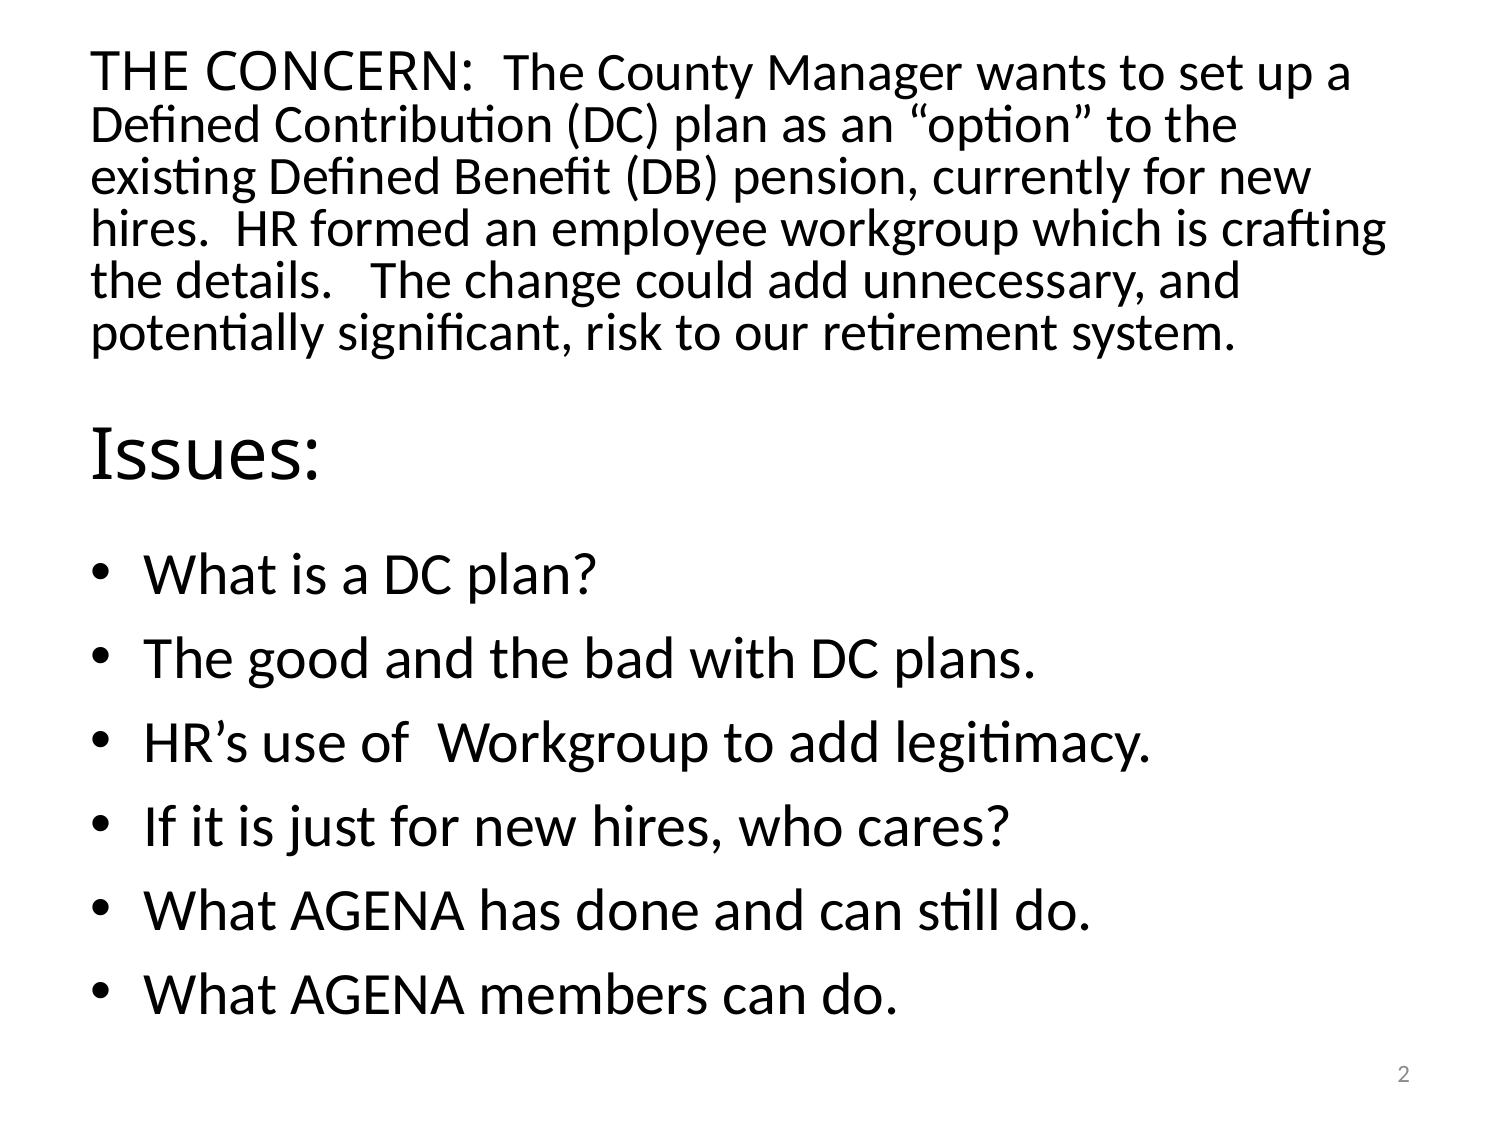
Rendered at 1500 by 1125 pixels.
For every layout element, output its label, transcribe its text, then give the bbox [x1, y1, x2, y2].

slide_number 2 [1074, 1042, 1425, 1103]
list Issues: What is a DC plan? The good and the bad with DC plans. HR’s use of Workgroup to add legitimacy. If it is just for new hires, who cares? What AGENA has done and can still do. What AGENA members can do. [75, 399, 1425, 1038]
title THE CONCERN: The County Manager wants to set up a Defined Contribution (DC) plan as an “option” to the existing Defined Benefit (DB) pension, currently for new hires. HR formed an employee workgroup which is crafting the details. The change could add unnecessary, and potentially significant, risk to our retirement system. [75, 50, 1425, 399]
